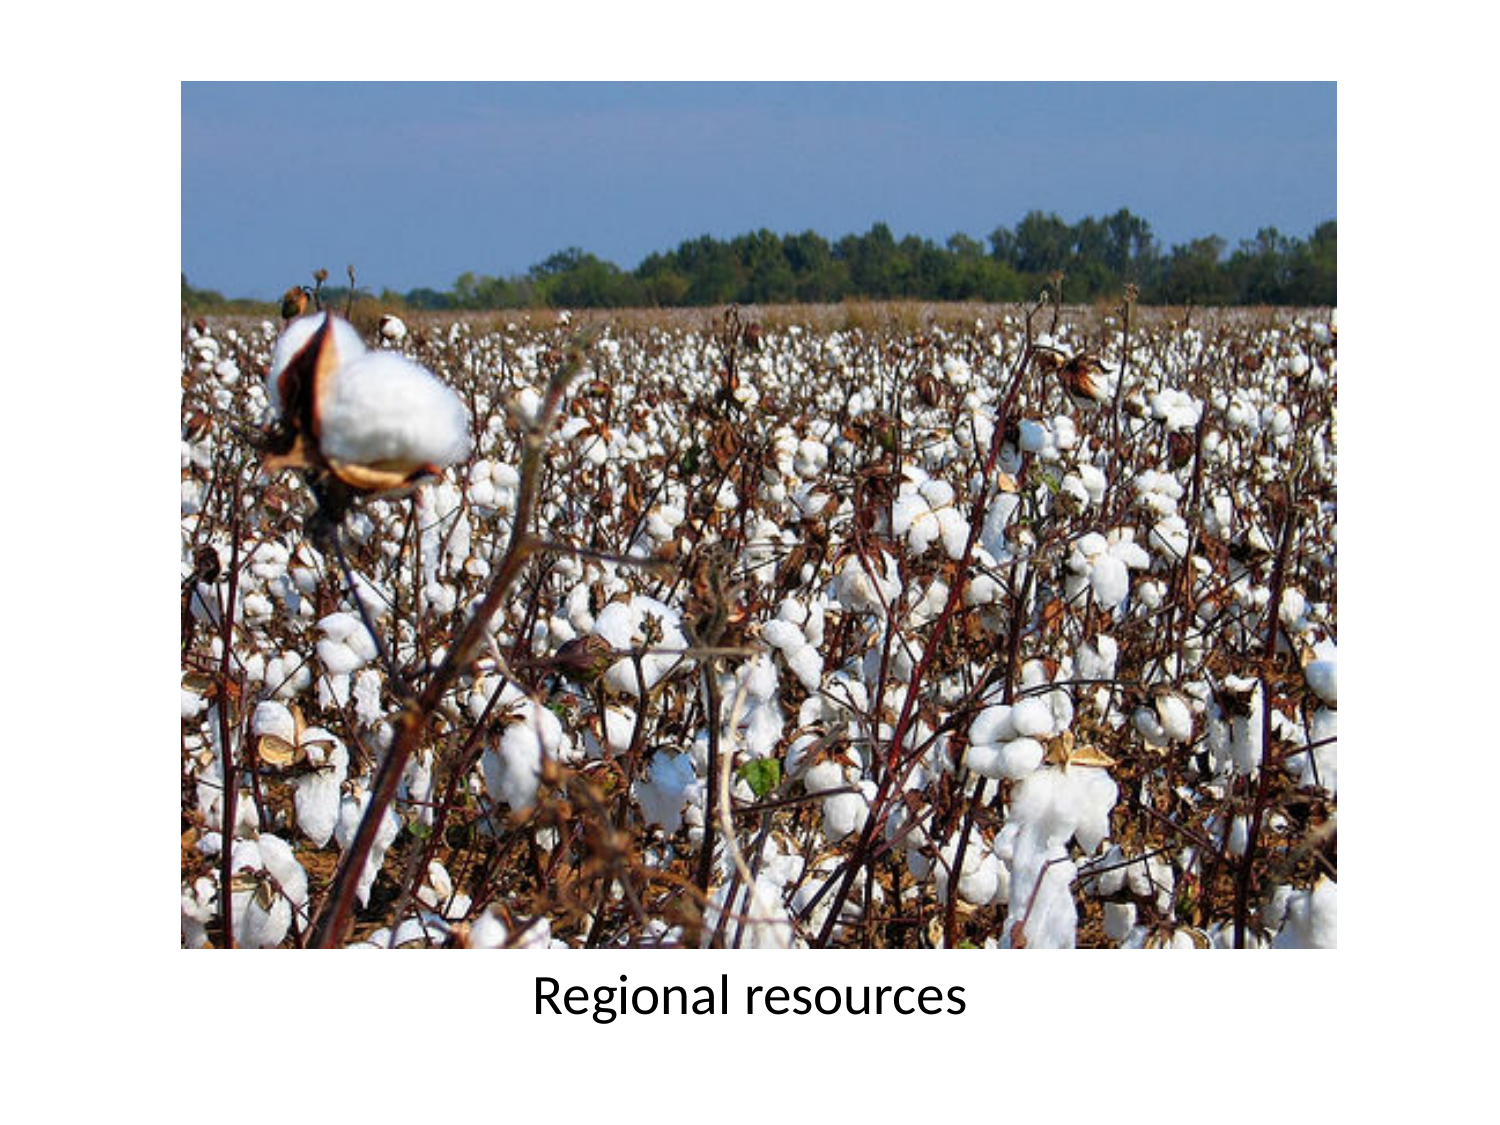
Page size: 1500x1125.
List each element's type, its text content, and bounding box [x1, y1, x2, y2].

picture [180, 81, 1337, 949]
list Regional resources [75, 949, 1425, 1034]
